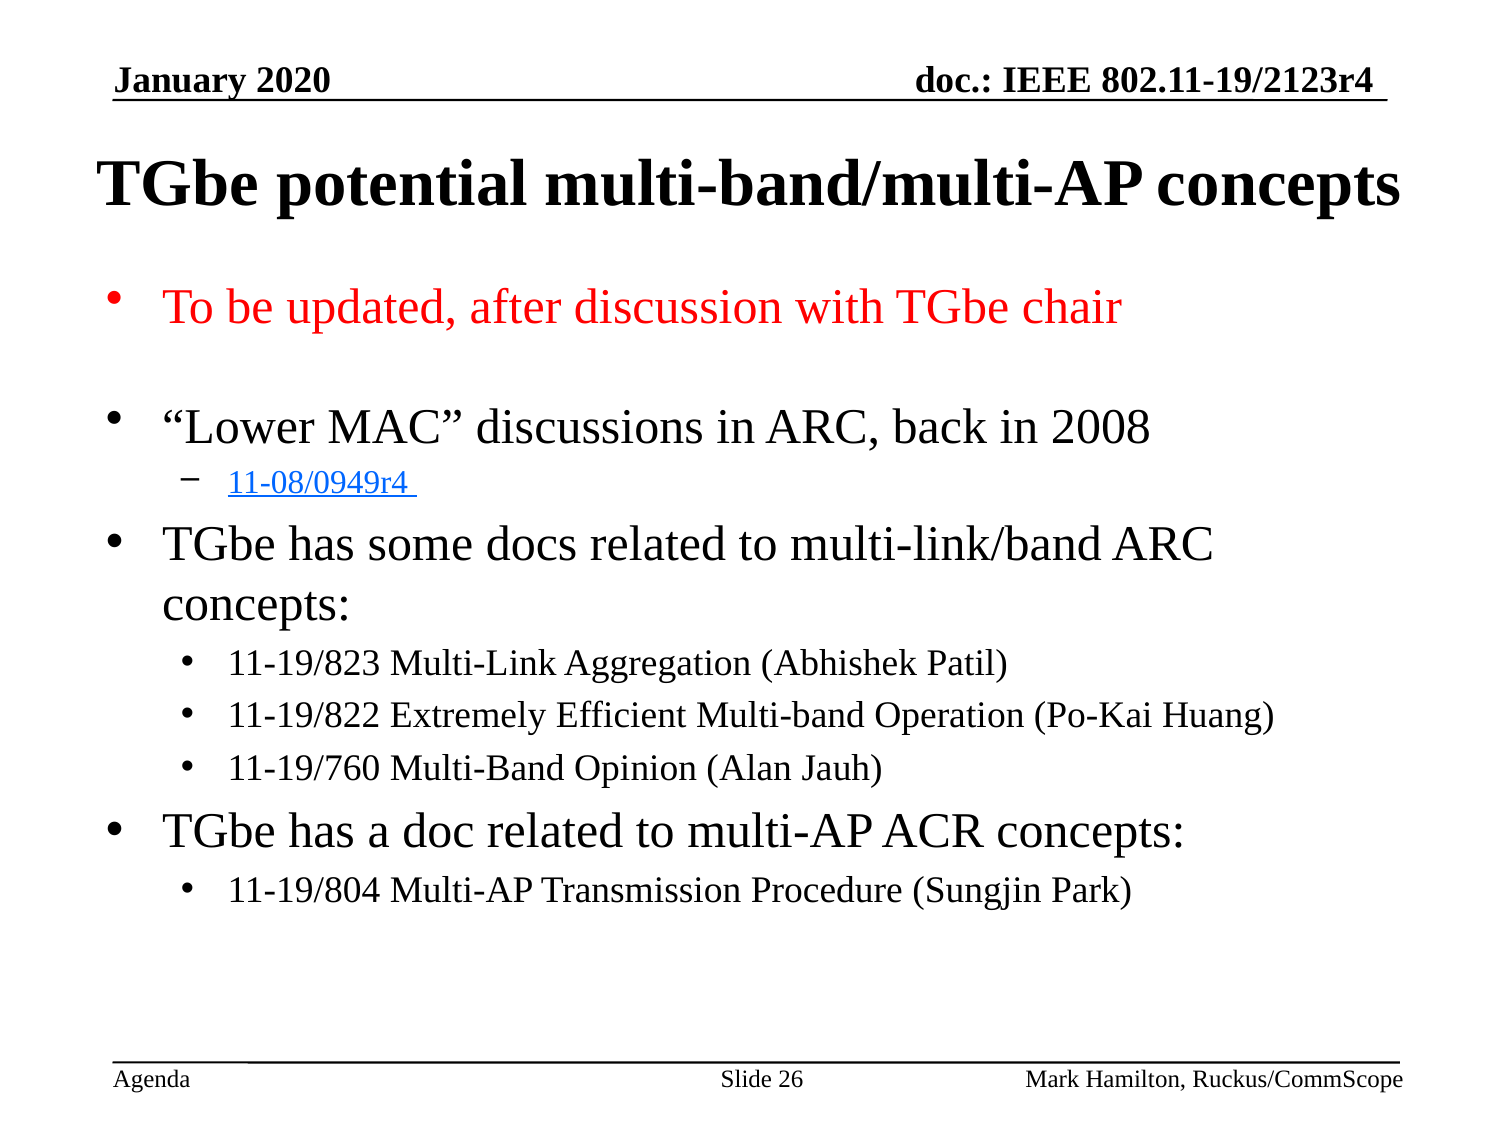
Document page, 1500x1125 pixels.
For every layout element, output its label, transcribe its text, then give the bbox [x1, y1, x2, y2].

title TGbe potential multi-band/multi-AP concepts [68, 91, 1432, 266]
list To be updated, after discussion with TGbe chair “Lower MAC” discussions in ARC, back in 2008 11-08/0949r4 TGbe has some docs related to multi-link/band ARC concepts: 11-19/823 Multi-Link Aggregation (Abhishek Patil) 11-19/822 Extremely Efficient Multi-band Operation (Po-Kai Huang) 11-19/760 Multi-Band Opinion (Alan Jauh) TGbe has a doc related to multi-AP ACR concepts: 11-19/804 Multi-AP Transmission Procedure (Sungjin Park) [90, 266, 1410, 879]
